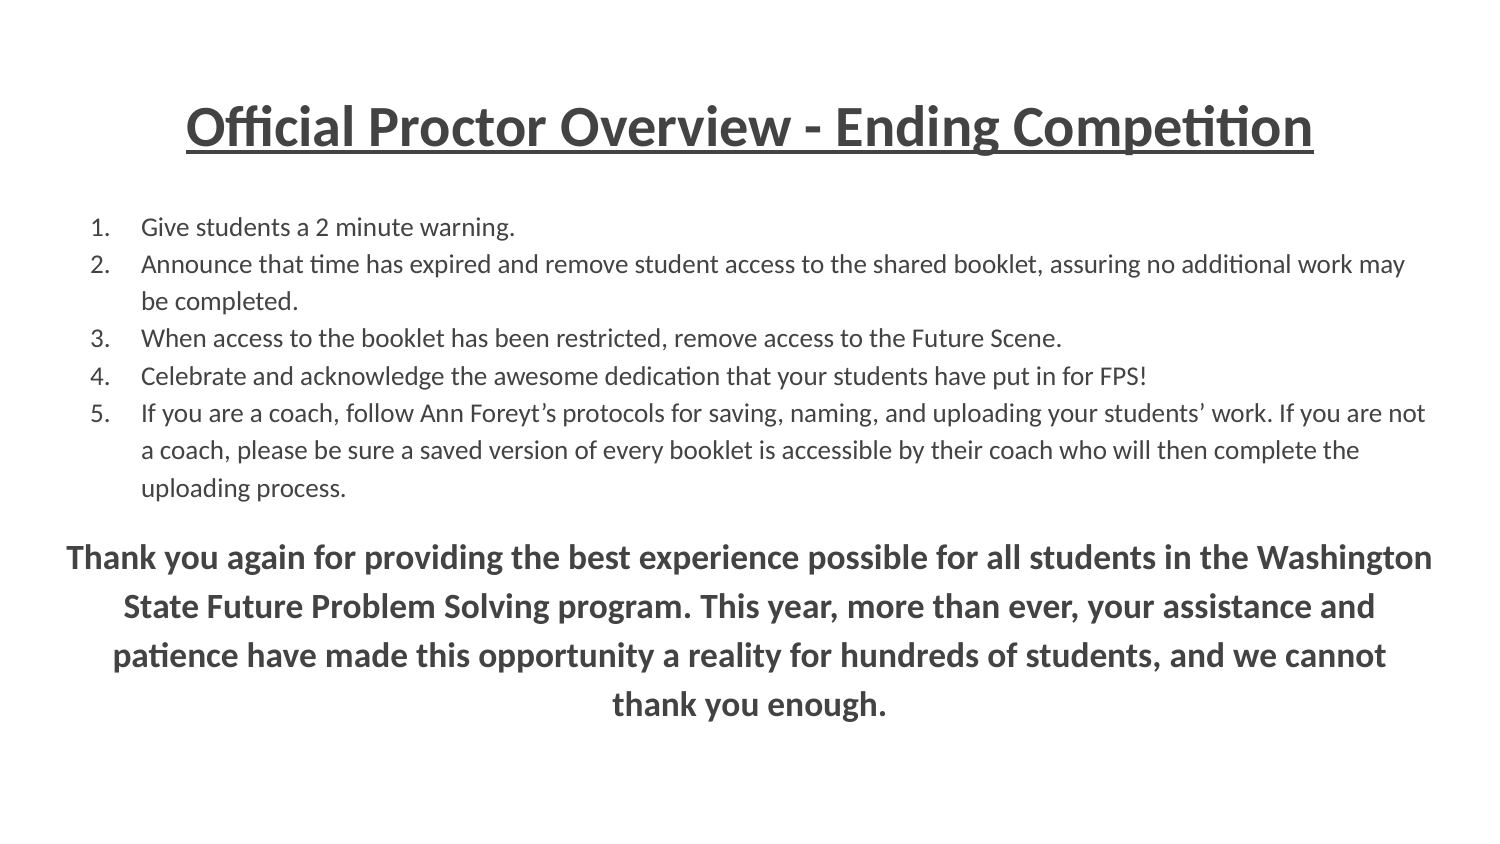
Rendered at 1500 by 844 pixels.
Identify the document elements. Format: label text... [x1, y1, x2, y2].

title Official Proctor Overview - Ending Competition [51, 72, 1449, 167]
list Give students a 2 minute warning. Announce that time has expired and remove student access to the shared booklet, assuring no additional work may be completed. When access to the booklet has been restricted, remove access to the Future Scene. Celebrate and acknowledge the awesome dedication that your students have put in for FPS! If you are a coach, follow Ann Foreyt’s protocols for saving, naming, and uploading your students’ work. If you are not a coach, please be sure a saved version of every booklet is accessible by their coach who will then complete the uploading process. Thank you again for providing the best experience possible for all students in the Washington State Future Problem Solving program. This year, more than ever, your assistance and patience have made this opportunity a reality for hundreds of students, and we cannot thank you enough. [51, 189, 1449, 750]
